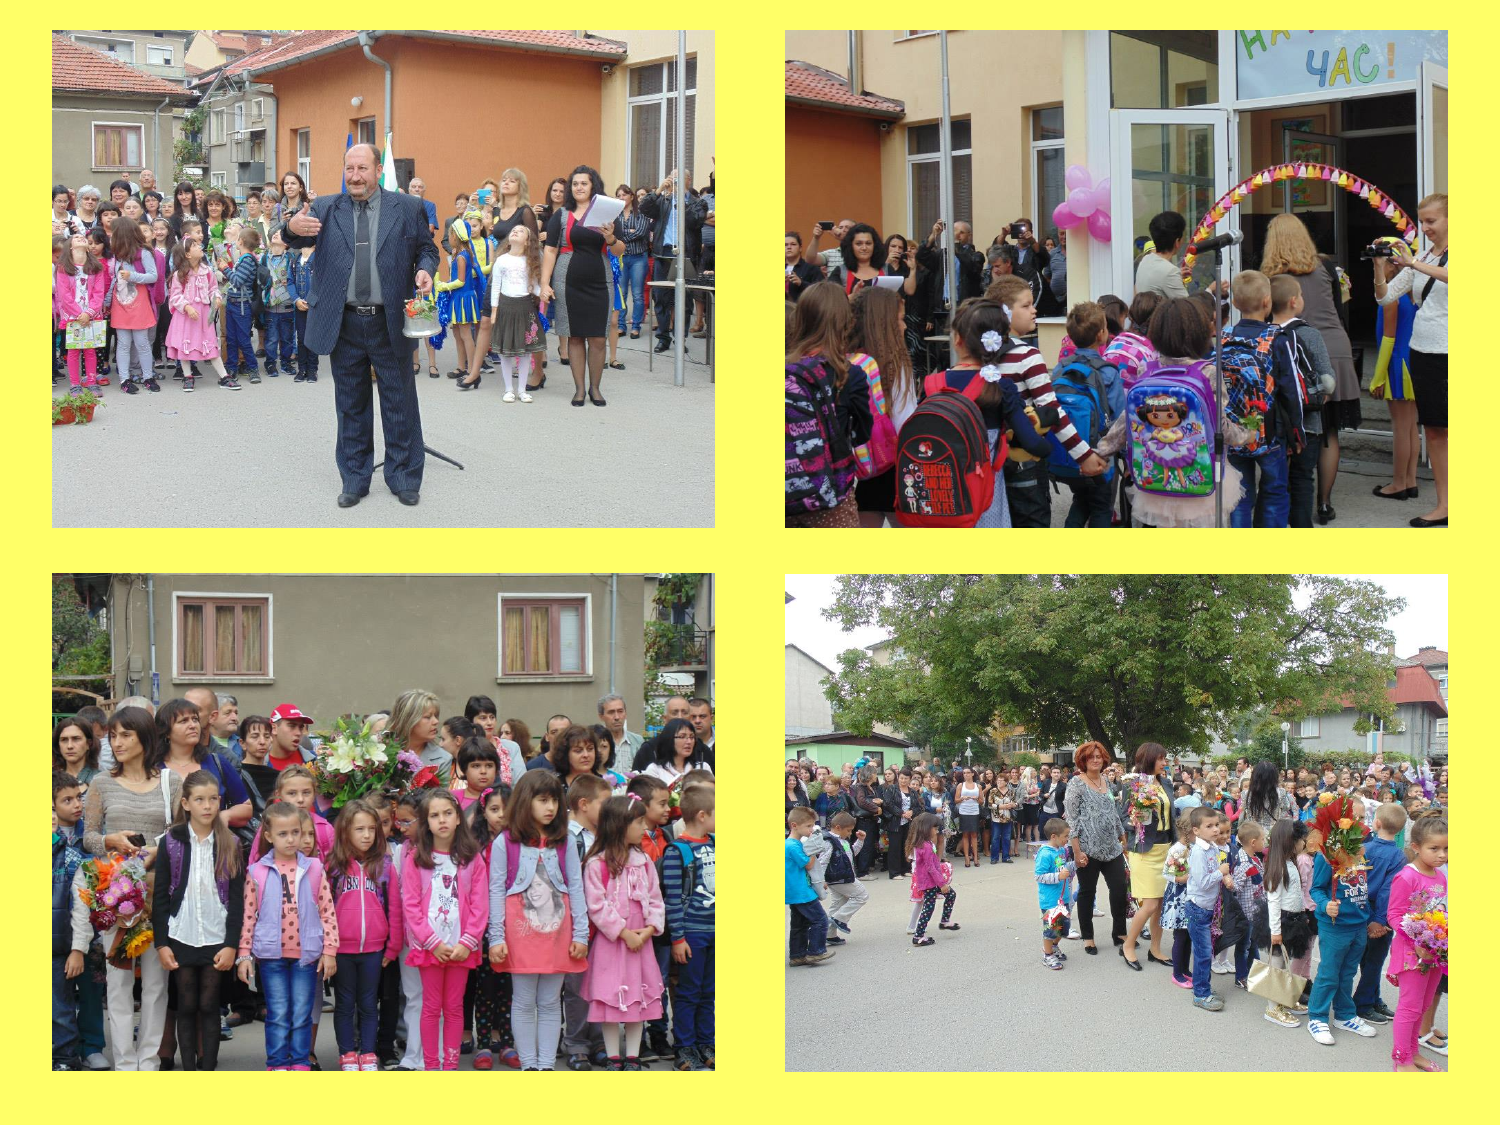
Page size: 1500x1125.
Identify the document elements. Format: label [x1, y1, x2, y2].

list [785, 30, 1449, 528]
picture [51, 30, 715, 528]
list [785, 573, 1449, 1072]
picture [51, 573, 715, 1071]
